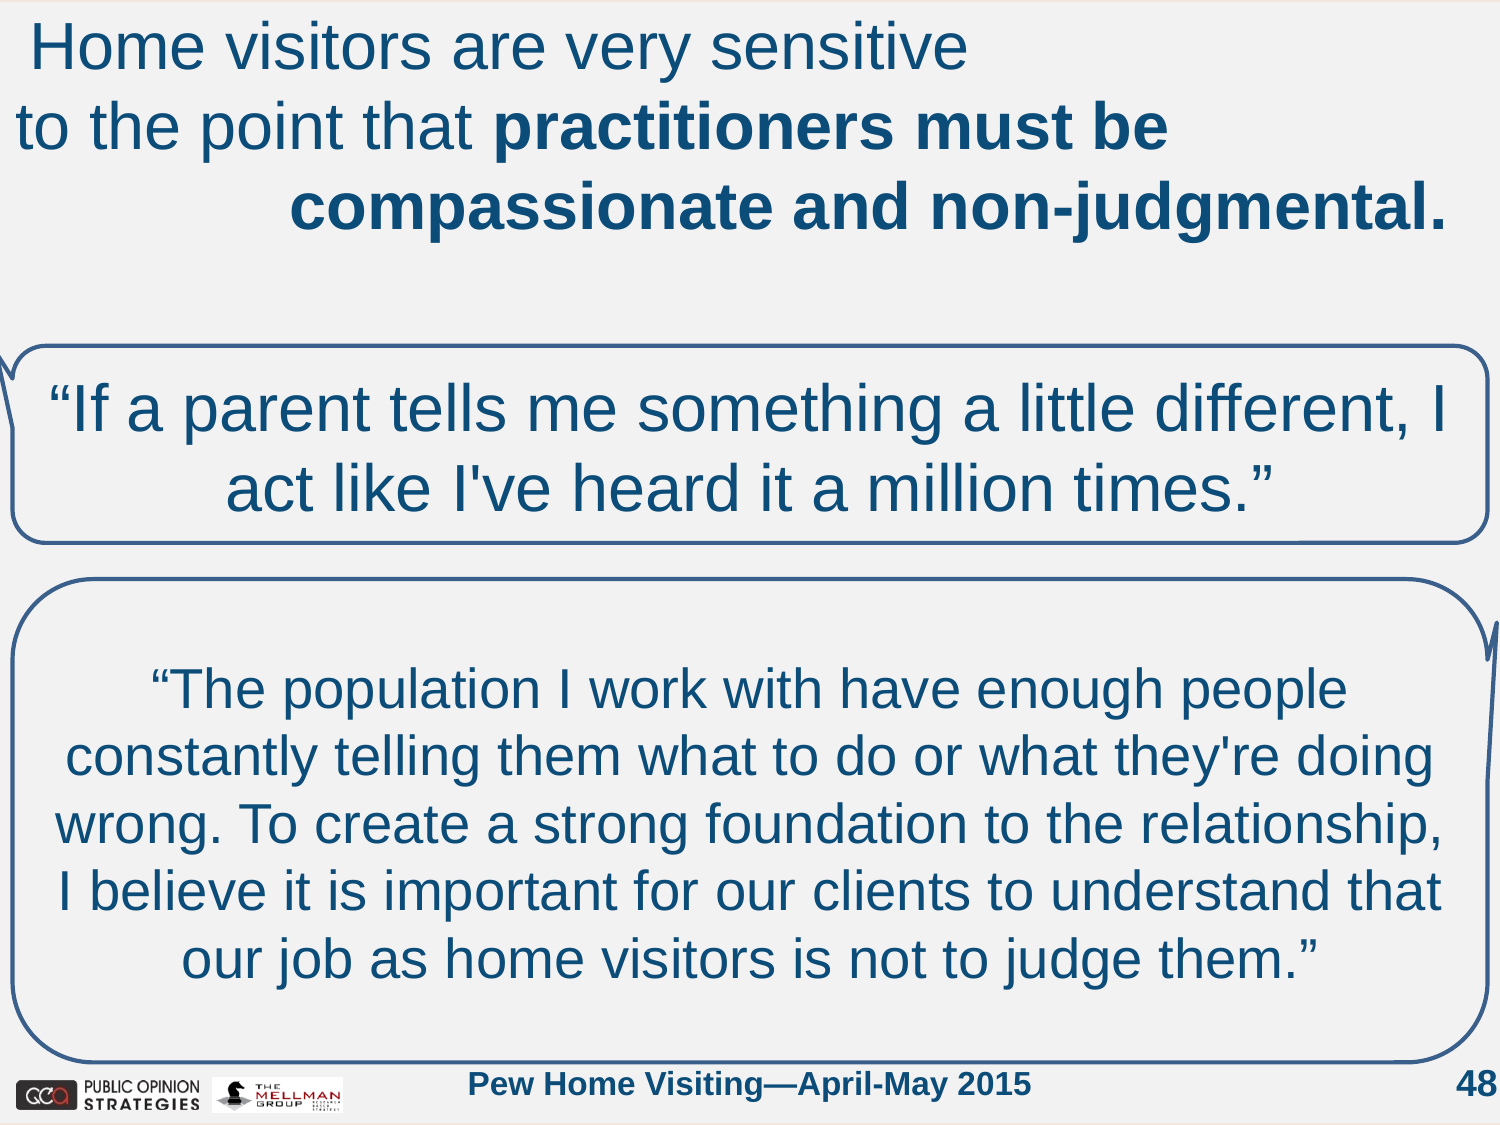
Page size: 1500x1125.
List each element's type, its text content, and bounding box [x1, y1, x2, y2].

text_box Home visitors are very sensitive to the point that practitioners must be compassionate and non-judgmental. [0, 0, 1500, 251]
picture [212, 1077, 343, 1113]
text_box “If a parent tells me something a little different, I act like I've heard it a million times.” [0, 343, 1490, 545]
text_box “The population I work with have enough people constantly telling them what to do or what they're doing wrong. To create a strong foundation to the relationship, I believe it is important for our clients to understand that our job as home visitors is not to judge them.” [10, 576, 1499, 1065]
picture [16, 1080, 199, 1110]
